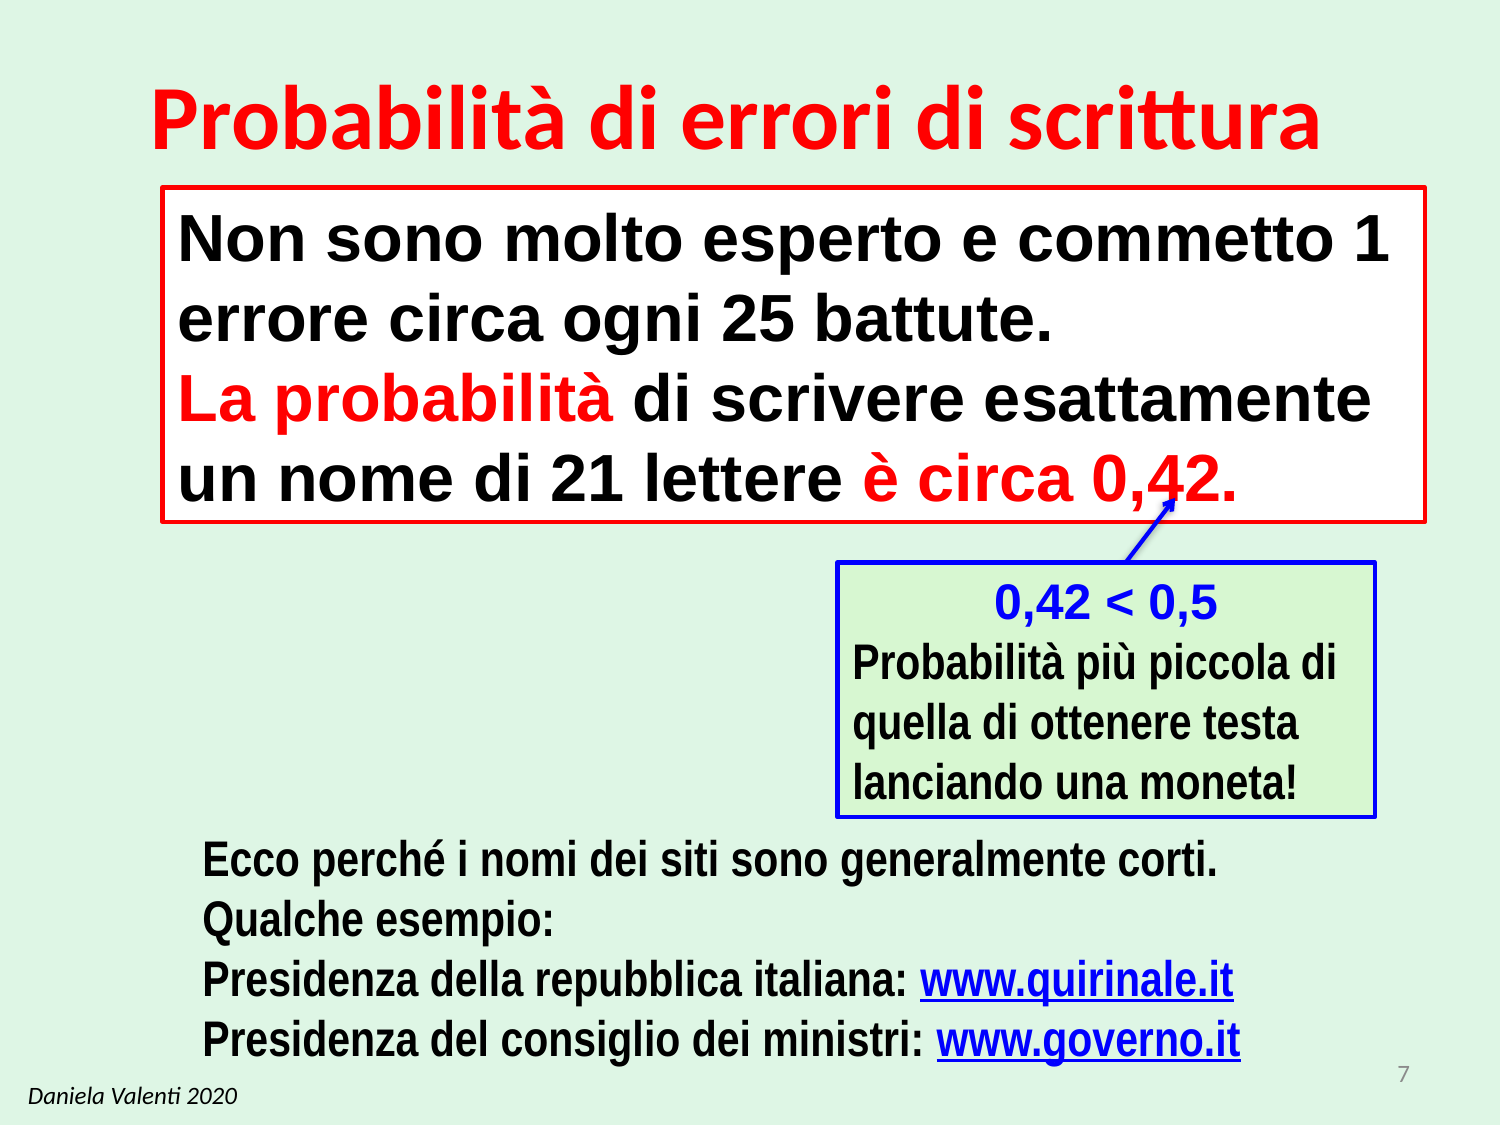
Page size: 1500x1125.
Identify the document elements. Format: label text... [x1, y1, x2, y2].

text_box Ecco perché i nomi dei siti sono generalmente corti. Qualche esempio: Presidenza della repubblica italiana: www.quirinale.it Presidenza del consiglio dei ministri: www.governo.it [187, 818, 1400, 1125]
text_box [1087, 497, 1176, 613]
footer Daniela Valenti 2020 [0, 1065, 187, 1125]
slide_number 7 [1400, 1042, 1425, 1103]
text_box 0,42 < 0,5 Probabilità più piccola di quella di ottenere testa lanciando una moneta! [837, 562, 1375, 818]
text_box Non sono molto esperto e commetto 1 errore circa ogni 25 battute. La probabilità di scrivere esattamente un nome di 21 lettere è circa 0,42. [162, 187, 1425, 522]
title Probabilità di errori di scrittura [99, 49, 1376, 176]
